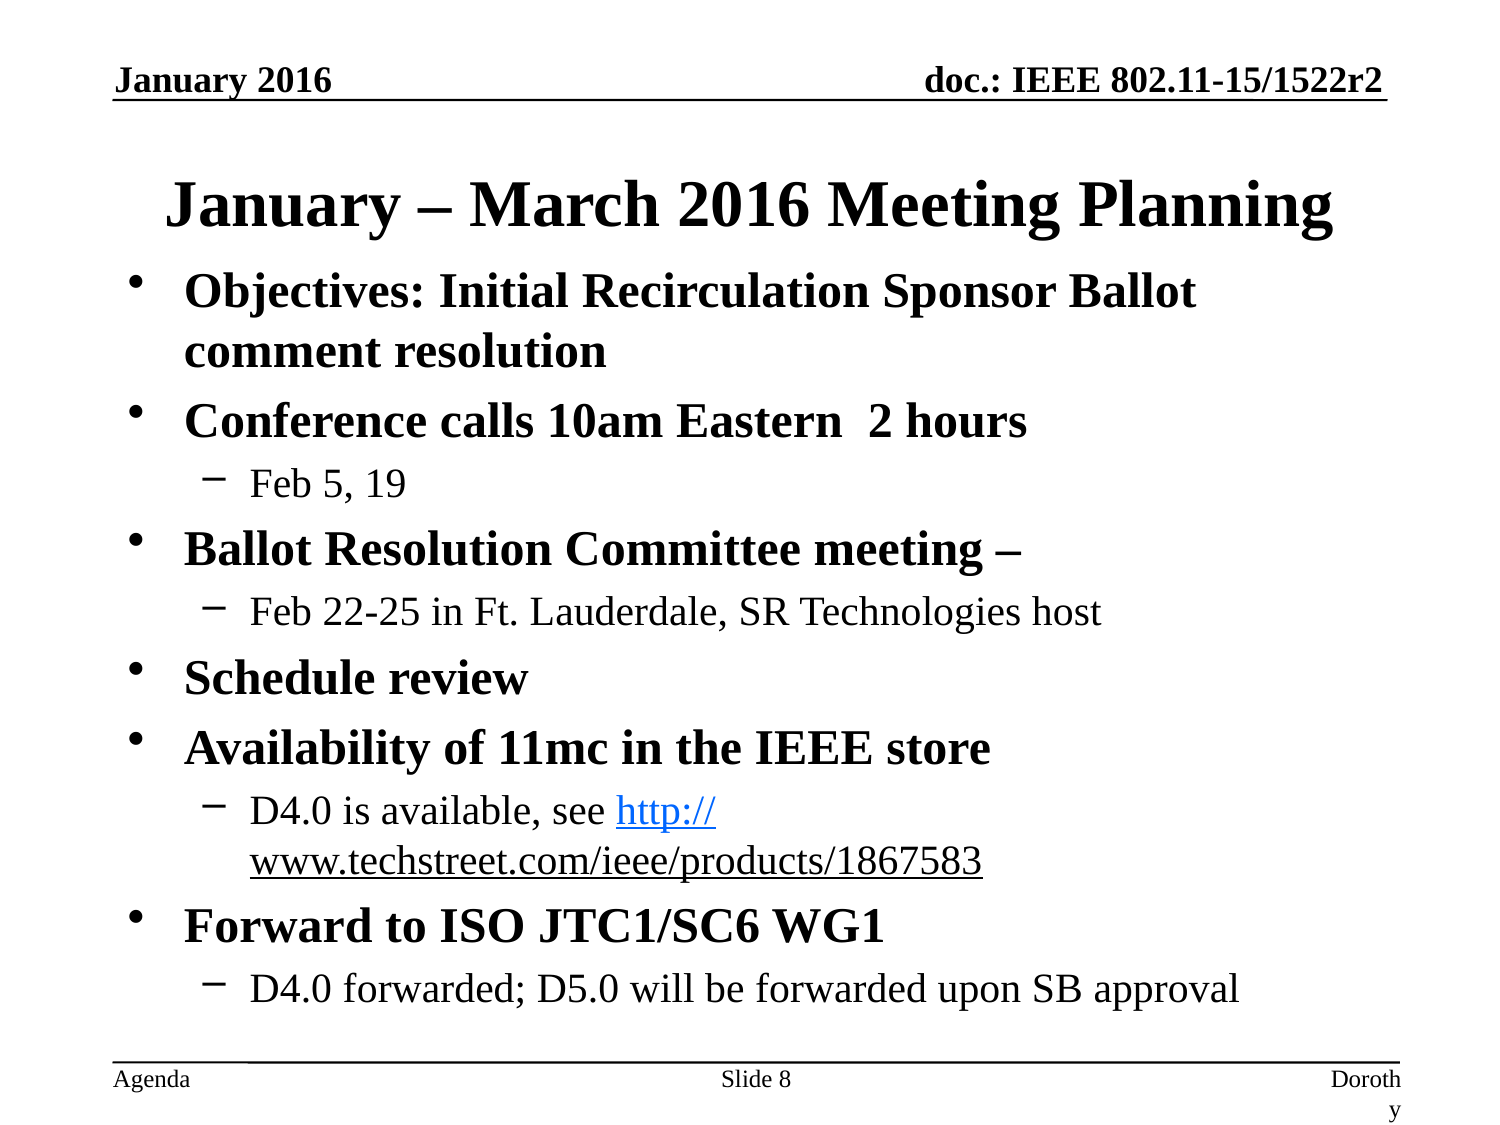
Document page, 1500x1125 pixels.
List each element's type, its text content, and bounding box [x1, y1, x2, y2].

list Objectives: Initial Recirculation Sponsor Ballot comment resolution Conference calls 10am Eastern 2 hours Feb 5, 19 Ballot Resolution Committee meeting – Feb 22-25 in Ft. Lauderdale, SR Technologies host Schedule review Availability of 11mc in the IEEE store D4.0 is available, see http://www.techstreet.com/ieee/products/1867583 Forward to ISO JTC1/SC6 WG1 D4.0 forwarded; D5.0 will be forwarded upon SB approval [112, 249, 1388, 1063]
slide_number Slide 8 [712, 1063, 800, 1093]
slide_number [114, 54, 425, 100]
title January – March 2016 Meeting Planning [112, 112, 1388, 249]
footer Dorothy Stanley, HPE [1325, 1062, 1402, 1093]
